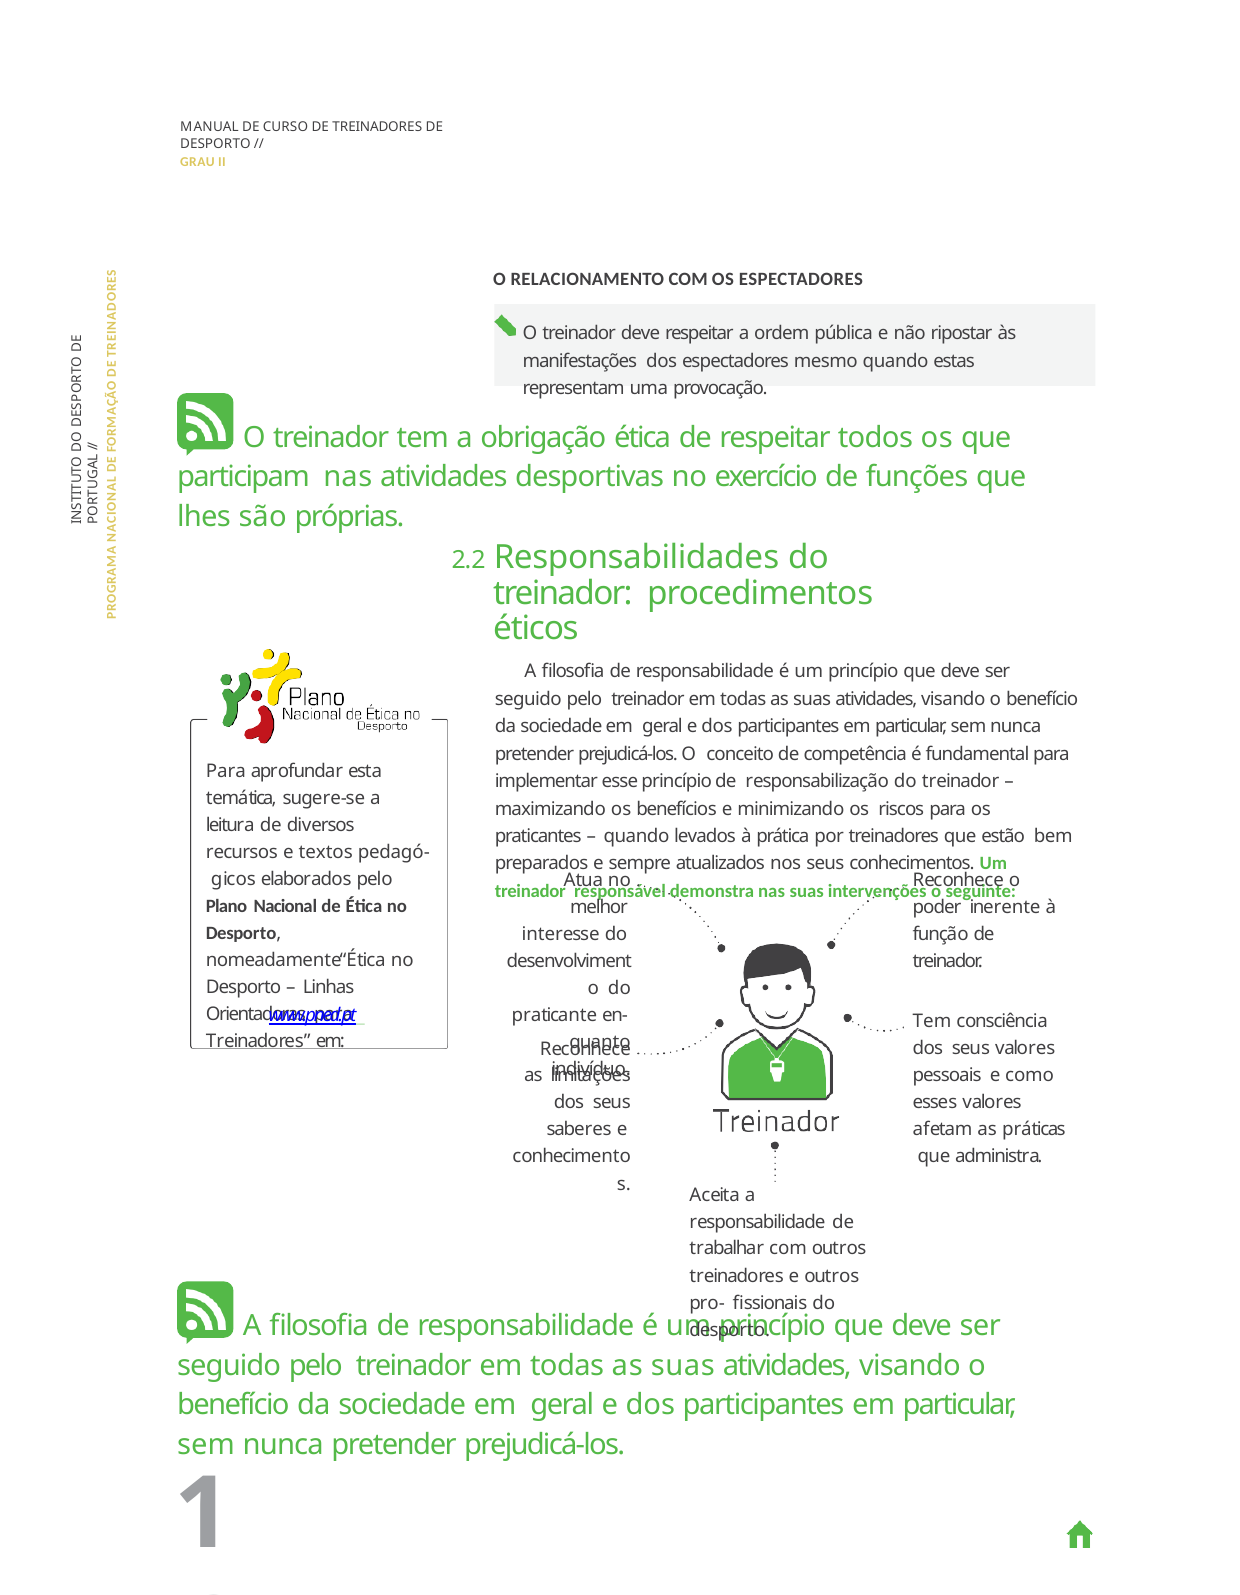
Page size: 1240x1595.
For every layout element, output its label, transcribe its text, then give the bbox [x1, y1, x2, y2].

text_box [176, 1281, 234, 1345]
text_box O treinador tem a obrigação ética de respeitar todos os que participam nas atividades desportivas no exercício de funções que lhes são próprias. [175, 411, 1067, 533]
text_box A filosofia de responsabilidade é um princípio que deve ser seguido pelo treinador em todas as suas atividades, visando o benefício da sociedade em geral e dos participantes em particular, sem nunca pretender prejudicá-los. [175, 1300, 1079, 1460]
text_box 2.2 Responsabilidades do treinador: procedimentos éticos A filosofia de responsabilidade é um princípio que deve ser seguido pelo treinador em todas as suas atividades, visando o benefício da sociedade em geral e dos participantes em particular, sem nunca pretender prejudicá-los. O conceito de competência é fundamental para implementar esse princípio de responsabilização do treinador – maximizando os benefícios e minimizando os riscos para os praticantes – quando levados à prática por treinadores que estão bem preparados e sempre atualizados nos seus conhecimentos. Um treinador responsável demonstra nas suas intervenções o seguinte: [449, 532, 1081, 901]
text_box Reconhece o poder inerente à função de treinador. [910, 860, 1064, 971]
picture [190, 649, 448, 1049]
text_box Tem consciência dos seus valores pessoais e como esses valores afetam as práticas que administra. [910, 1002, 1068, 1166]
text_box O RELACIONAMENTO COM OS ESPECTADORES [490, 264, 869, 289]
text_box Reconhece as limitações dos seus saberes e conhecimentos. [510, 1029, 632, 1194]
picture [1066, 1520, 1094, 1548]
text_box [637, 884, 904, 1183]
text_box INSTITUTO DO DESPORTO DE PORTUGAL // PROGRAMA NACIONAL DE FORMAÇÃO DE TREINADORES [67, 262, 107, 622]
text_box MANUAL DE CURSO DE TREINADORES DE DESPORTO // GRAU II [178, 113, 502, 170]
picture [494, 314, 517, 337]
text_box O treinador deve respeitar a ordem pública e não ripostar às manifestações dos espectadores mesmo quando estas representam uma provocação. [494, 304, 1096, 399]
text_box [176, 392, 234, 456]
text_box Atua no melhor interesse do desenvolvimento do praticante en- quanto indivíduo. [498, 860, 632, 1079]
text_box 16 [172, 1445, 276, 1595]
text_box Aceita a responsabilidade de trabalhar com outros treinadores e outros pro- fissionais do desporto. [687, 1191, 878, 1340]
